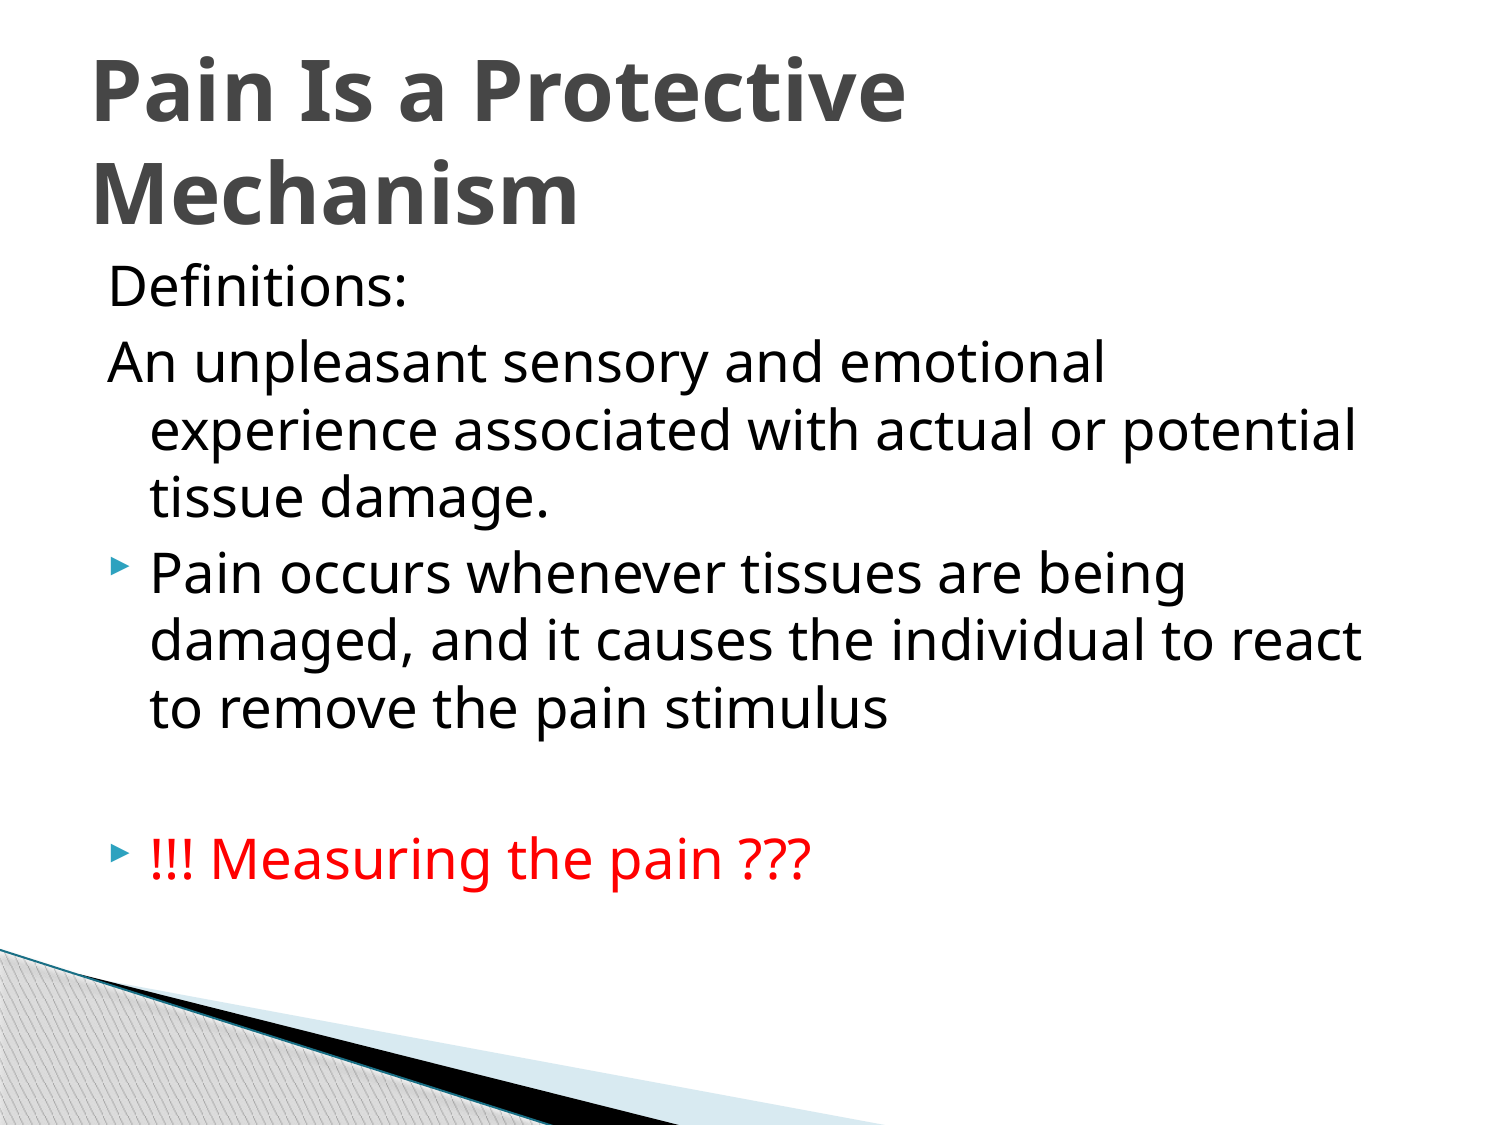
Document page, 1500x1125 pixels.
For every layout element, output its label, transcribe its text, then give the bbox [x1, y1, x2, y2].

title Pain Is a Protective Mechanism [75, 45, 1425, 233]
list Definitions: An unpleasant sensory and emotional experience associated with actual or potential tissue damage. Pain occurs whenever tissues are being damaged, and it causes the individual to react to remove the pain stimulus !!! Measuring the pain ??? [75, 243, 1425, 986]
